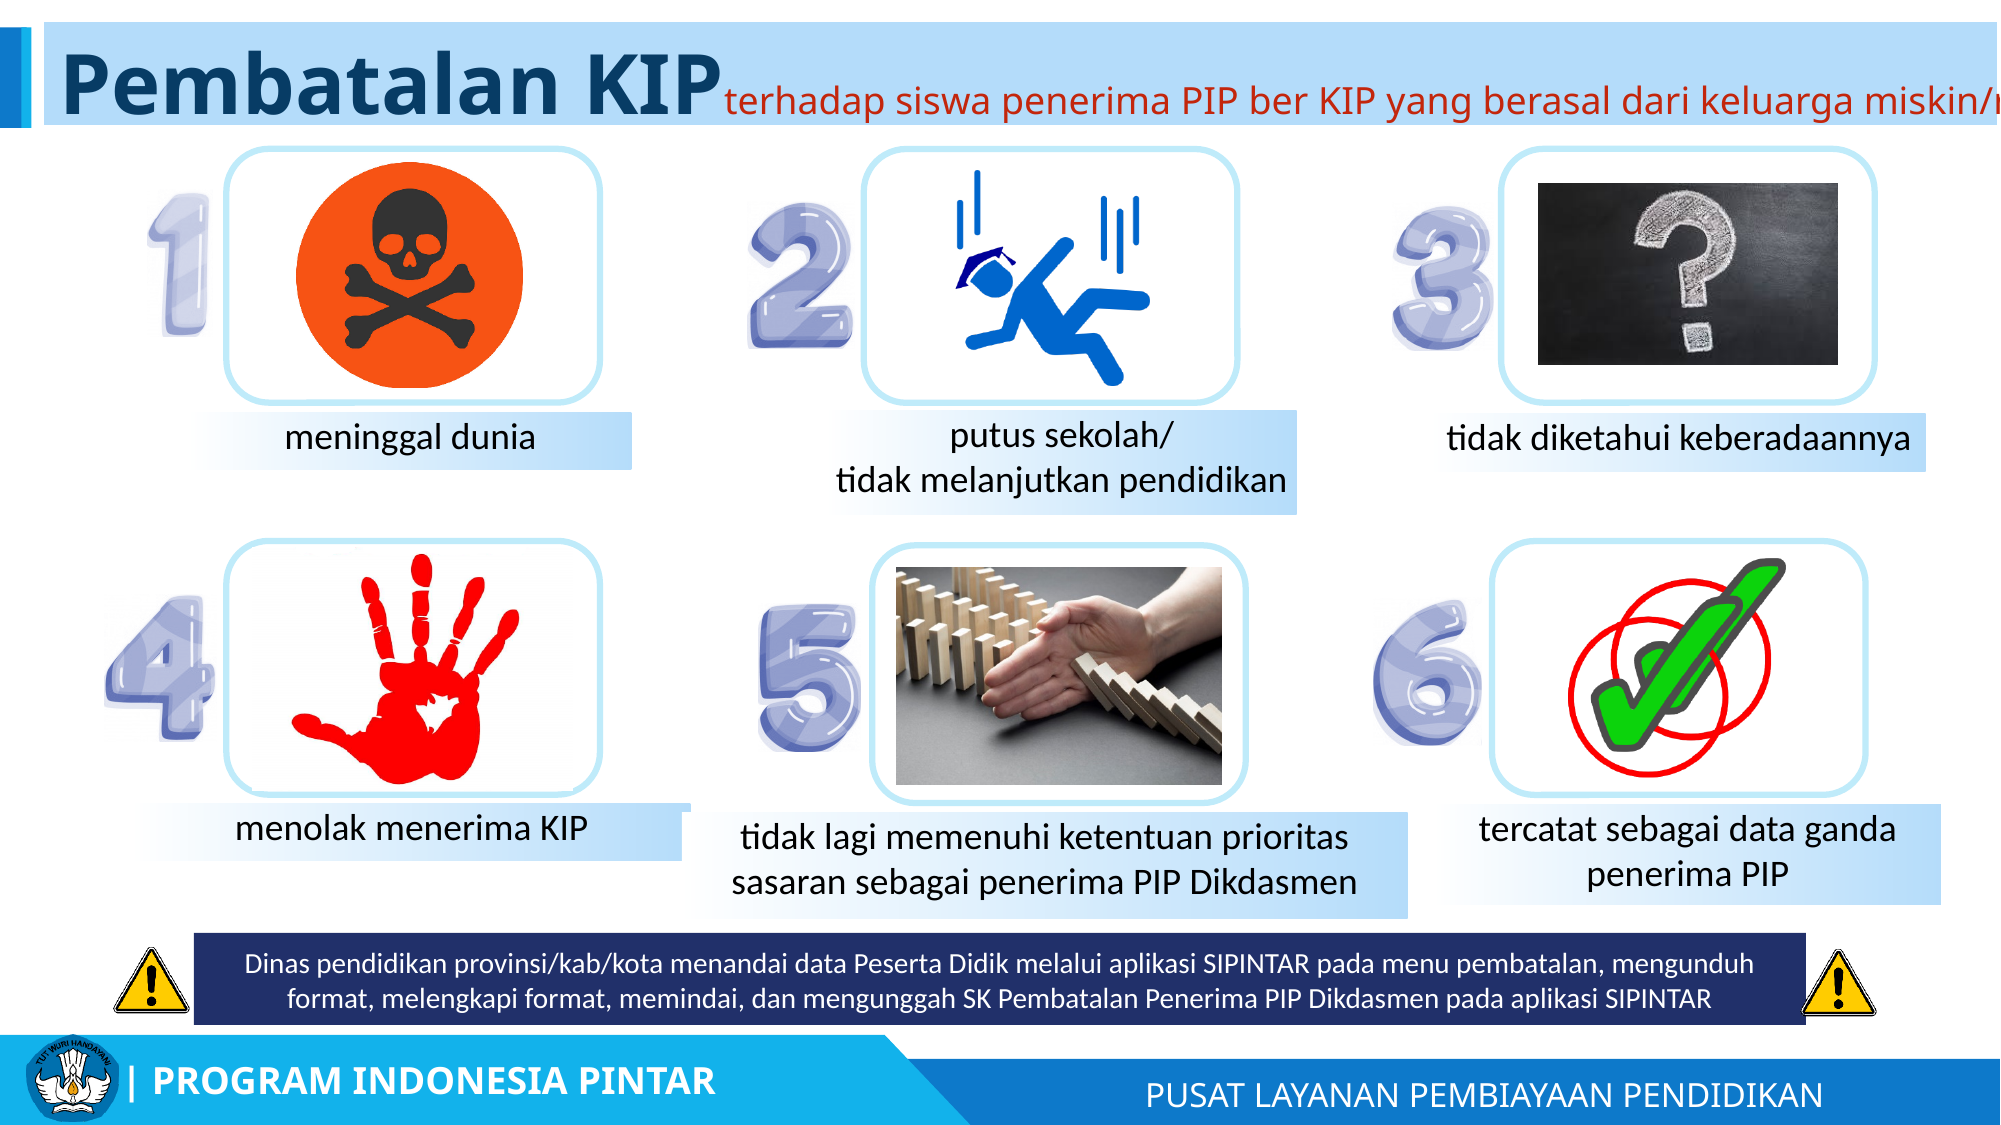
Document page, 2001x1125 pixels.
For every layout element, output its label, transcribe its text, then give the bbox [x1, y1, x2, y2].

picture [27, 1034, 118, 1121]
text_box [104, 148, 1941, 1025]
text_box Pembatalan KIPterhadap siswa penerima PIP ber KIP yang berasal dari keluarga miskin/rentan miskin yang tercatat di DTKS Kemensos [44, 22, 1997, 125]
